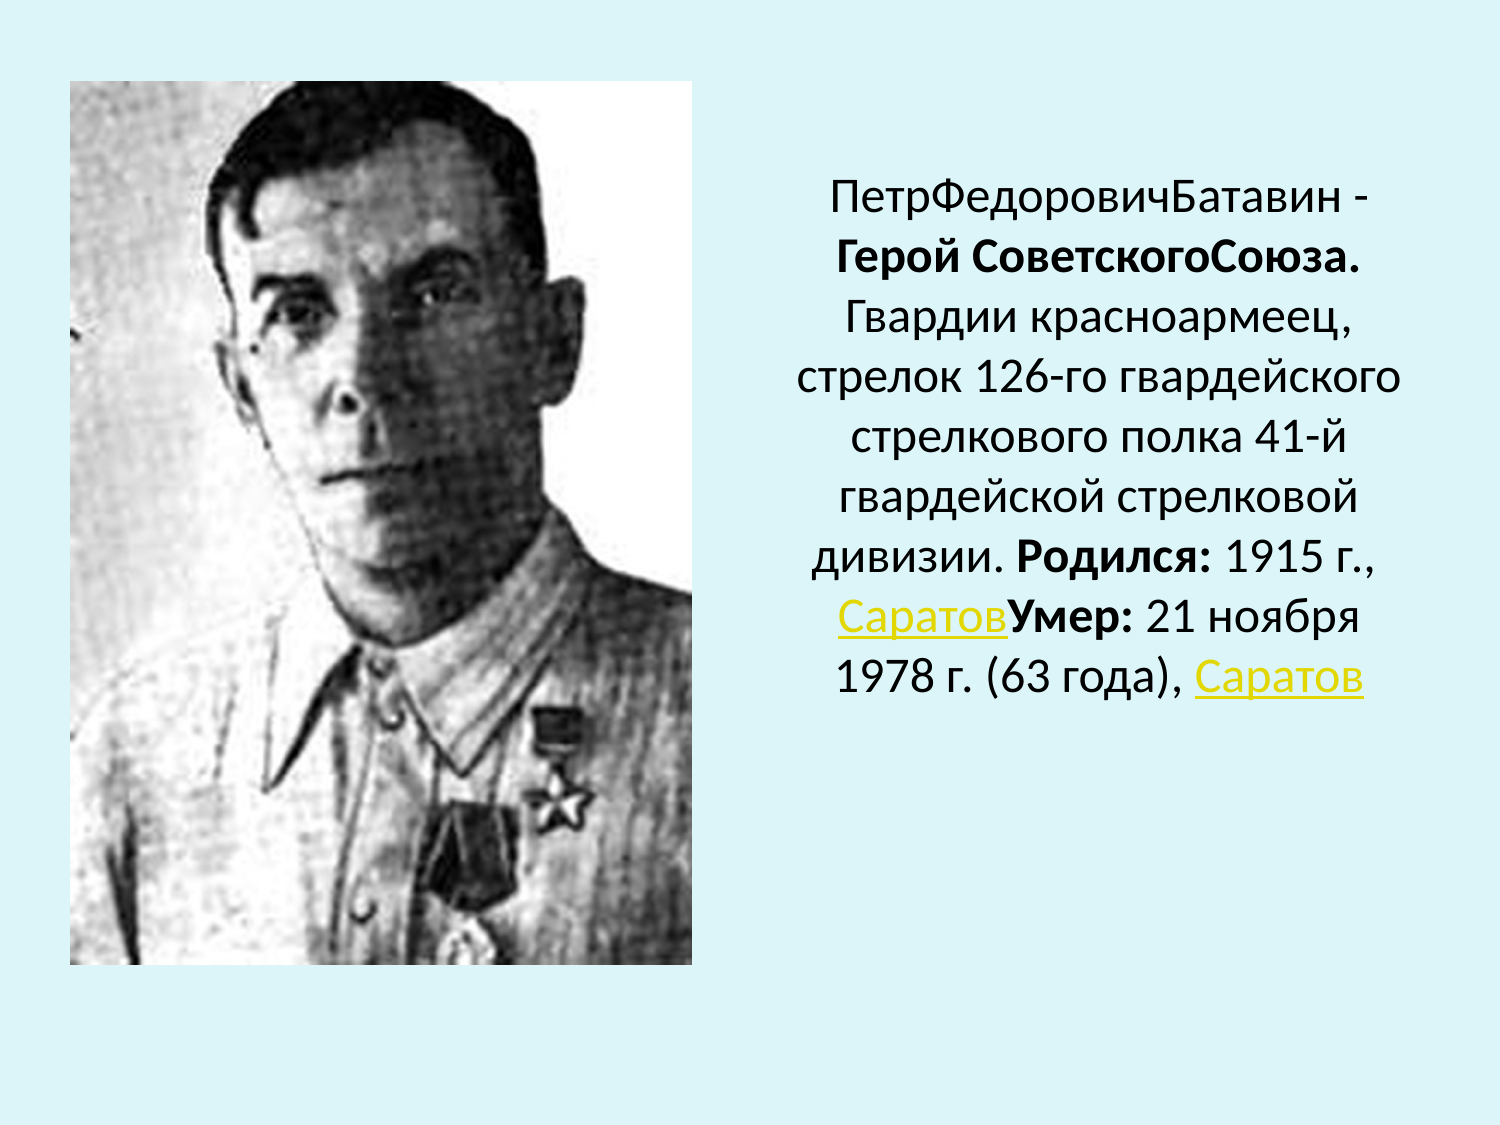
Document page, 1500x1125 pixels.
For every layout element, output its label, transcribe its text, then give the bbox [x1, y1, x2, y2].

title ПетрФедоровичБатавин - Герой СоветскогоСоюза. Гвардии красноармеец, стрелок 126-го гвардейского стрелкового полка 41-й гвардейской стрелковой дивизии. Родился: 1915 г., СаратовУмер: 21 ноября 1978 г. (63 года), Саратов [773, 45, 1425, 879]
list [70, 81, 692, 966]
